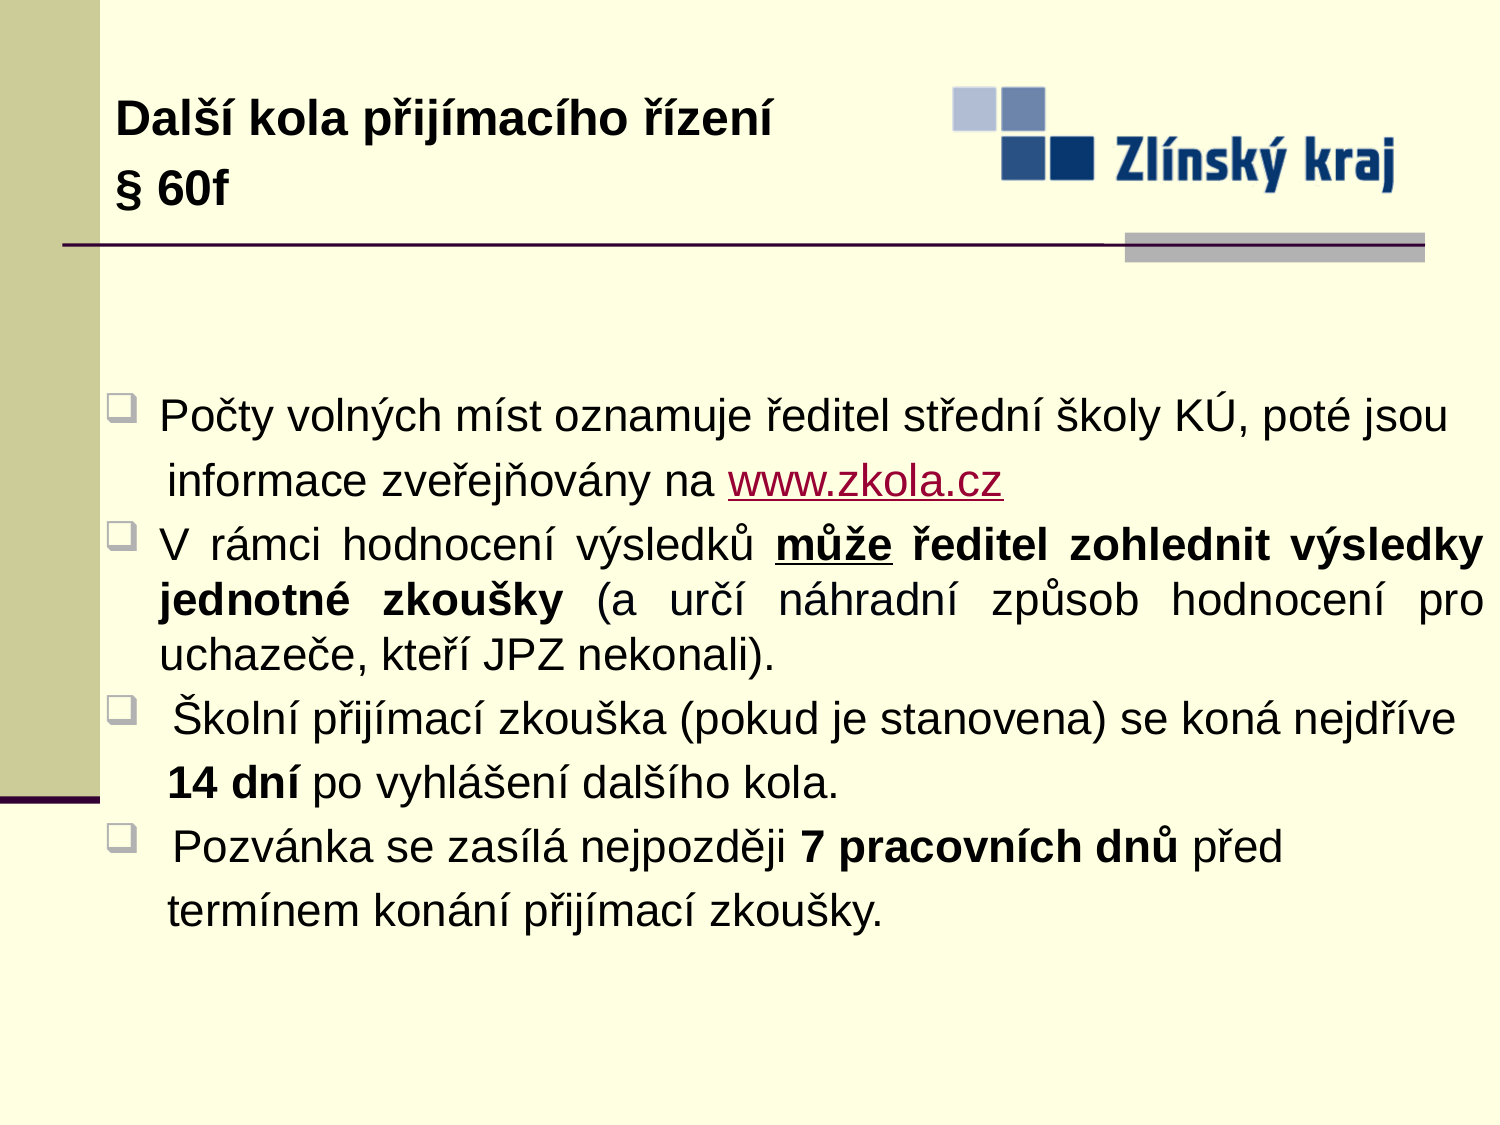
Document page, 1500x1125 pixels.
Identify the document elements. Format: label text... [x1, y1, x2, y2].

list Počty volných míst oznamuje ředitel střední školy KÚ, poté jsou informace zveřejňovány na www.zkola.cz V rámci hodnocení výsledků může ředitel zohlednit výsledky jednotné zkoušky (a určí náhradní způsob hodnocení pro uchazeče, kteří JPZ nekonali). Školní přijímací zkouška (pokud je stanovena) se koná nejdříve 14 dní po vyhlášení dalšího kola. Pozvánka se zasílá nejpozději 7 pracovních dnů před termínem konání přijímací zkoušky. [88, 314, 1500, 1107]
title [915, 54, 1424, 221]
list Další kola přijímacího řízení § 60f [100, 77, 910, 209]
